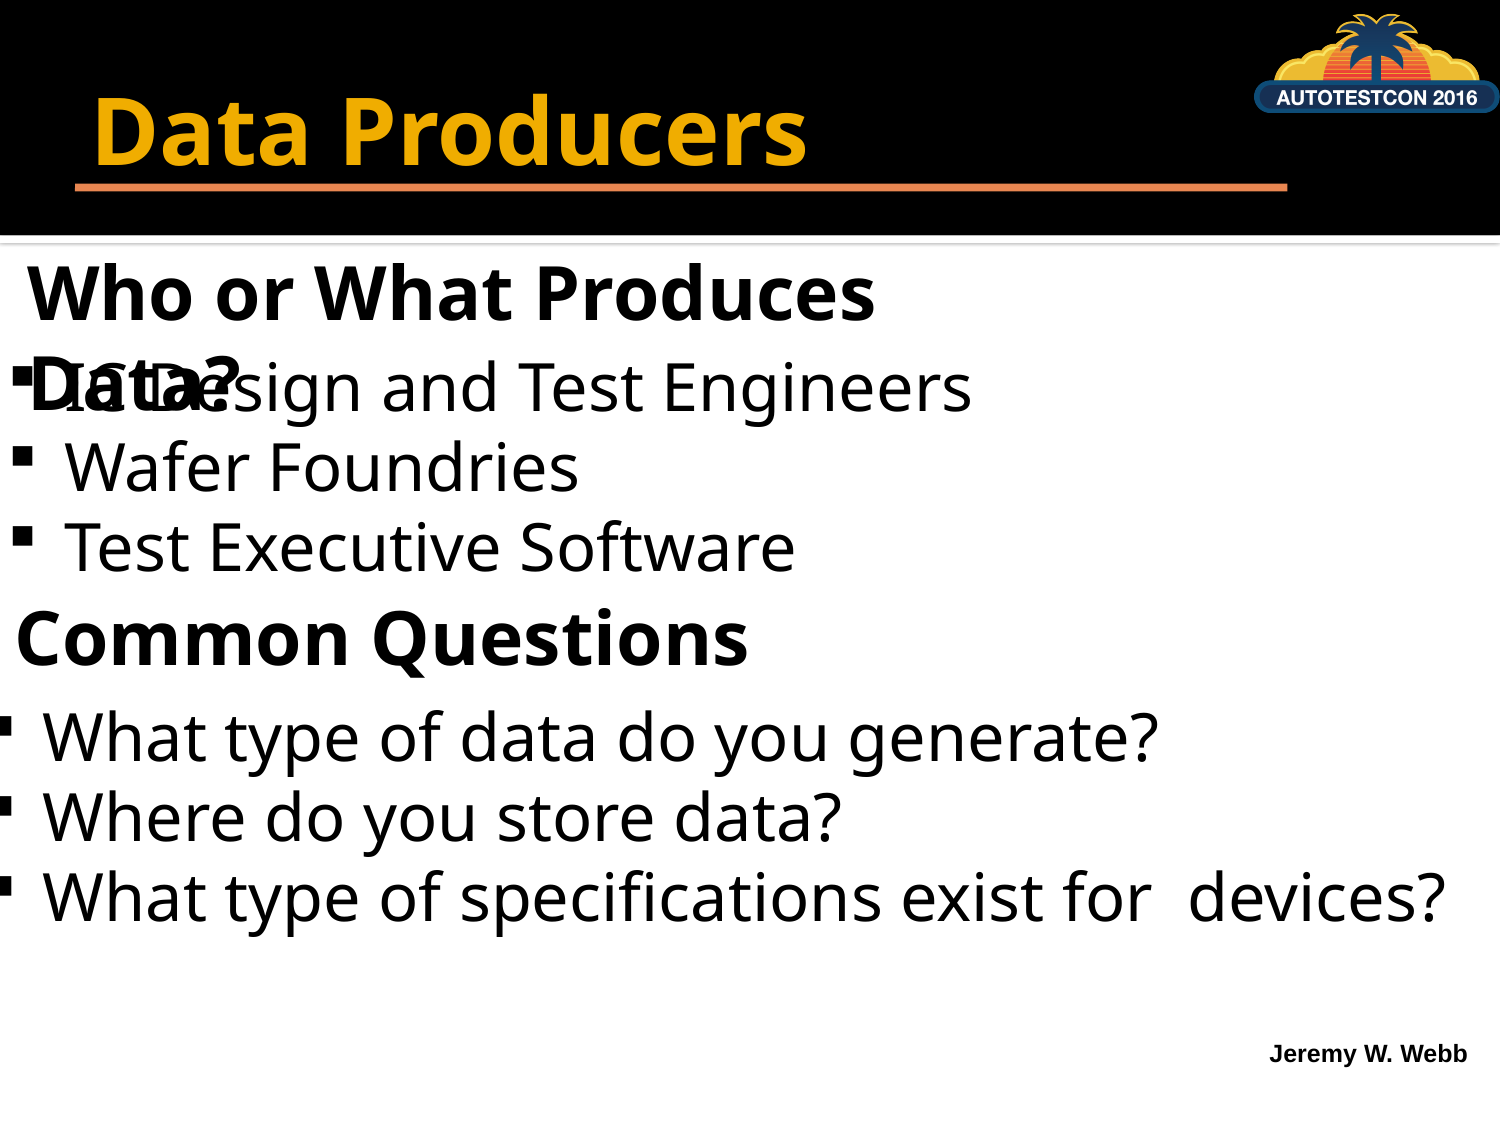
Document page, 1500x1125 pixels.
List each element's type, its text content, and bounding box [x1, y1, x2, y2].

text_box Common Questions [0, 582, 881, 687]
title Data Producers [75, 24, 1425, 231]
text_box Who or What Produces Data? [0, 237, 988, 355]
picture [1253, 12, 1500, 113]
text_box IC Design and Test Engineers Wafer Foundries Test Executive Software [0, 337, 990, 593]
text_box What type of data do you generate? Where do you store data? What type of specifications exist for devices? [0, 687, 1463, 943]
